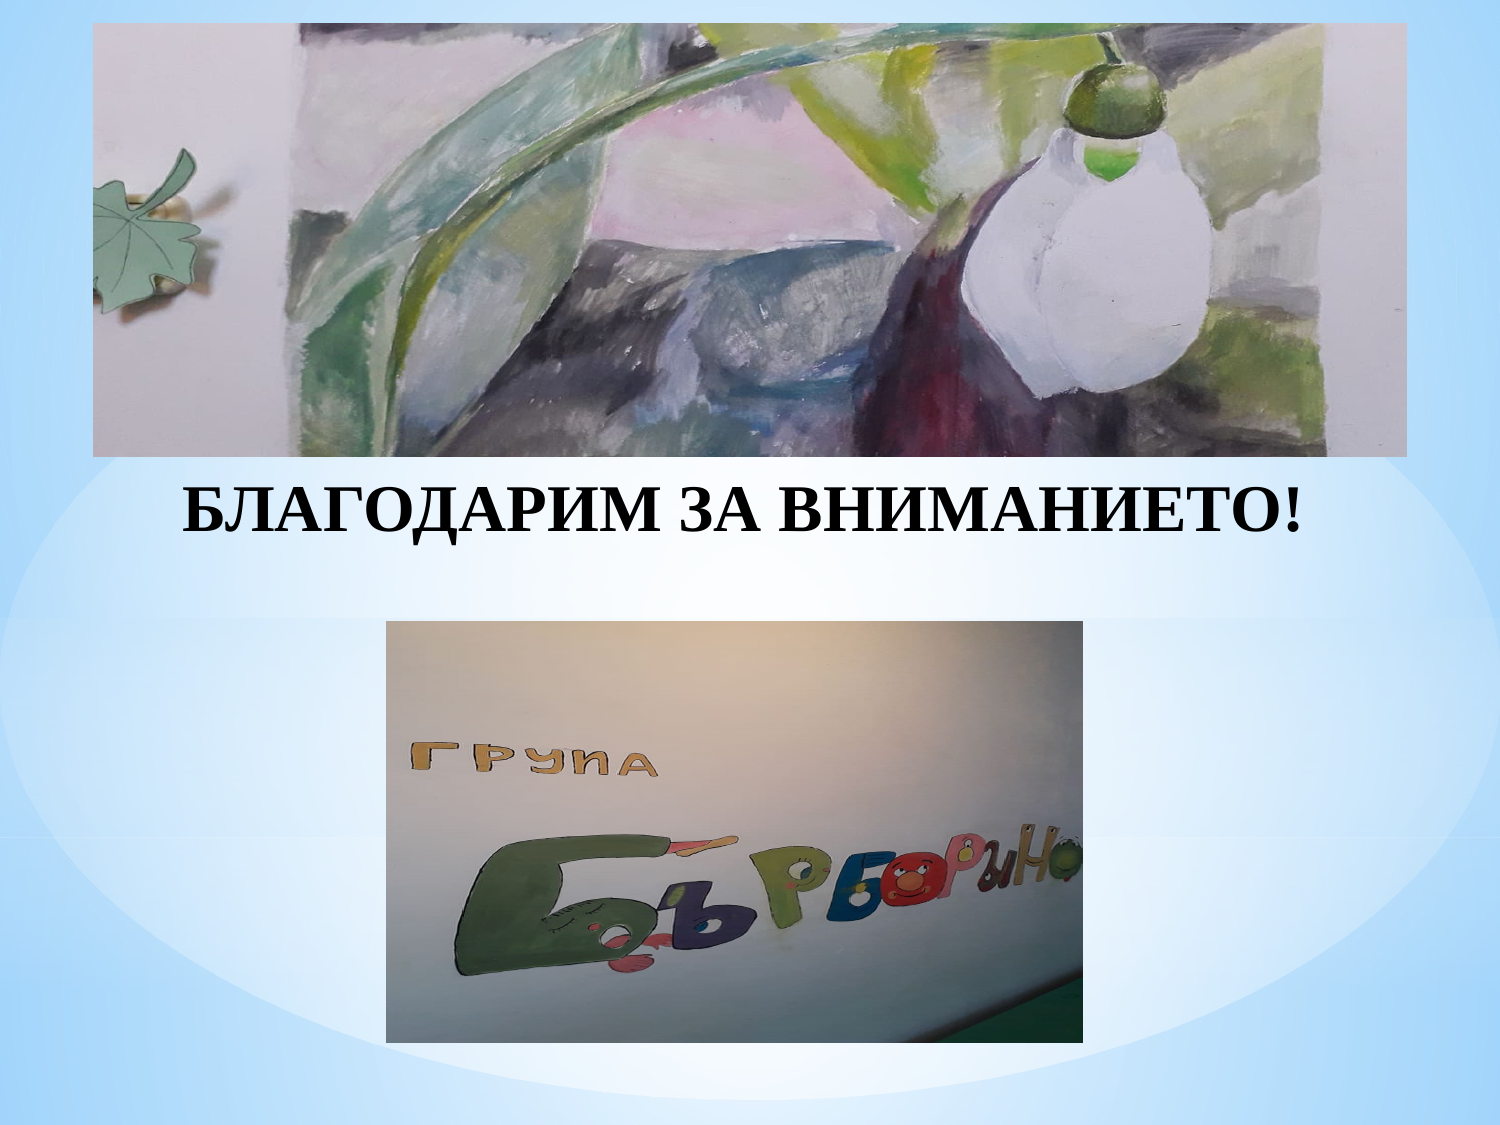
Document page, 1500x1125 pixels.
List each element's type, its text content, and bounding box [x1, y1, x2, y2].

title БЛАГОДАРИМ ЗА ВНИМАНИЕТО! [46, 457, 1442, 905]
picture [93, 23, 1407, 458]
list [386, 620, 1084, 1044]
